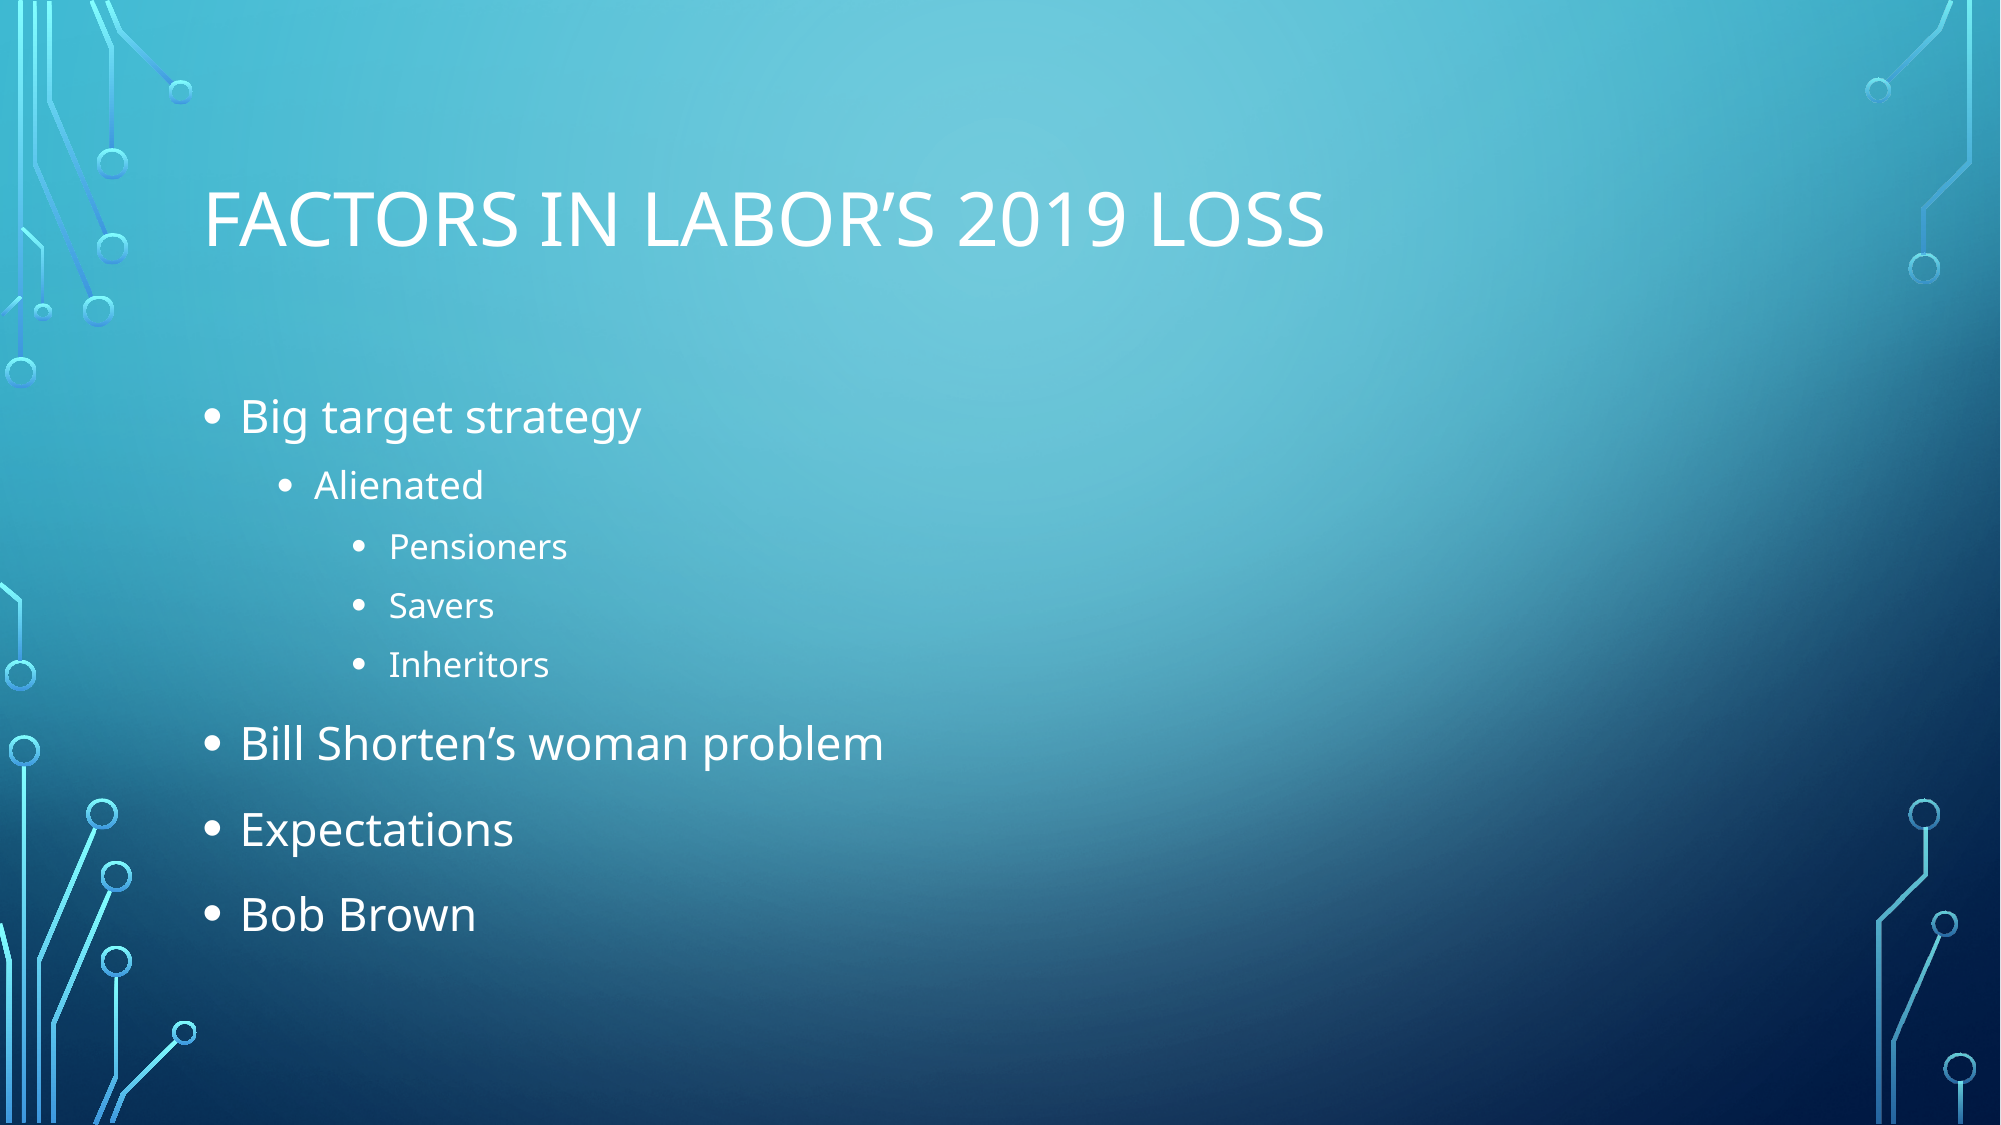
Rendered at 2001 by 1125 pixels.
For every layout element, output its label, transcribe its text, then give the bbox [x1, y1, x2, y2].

list Big target strategy Alienated Pensioners Savers Inheritors Bill Shorten’s woman problem Expectations Bob Brown [187, 369, 1813, 950]
title Factors in Labor’s 2019 Loss [187, 101, 1813, 344]
